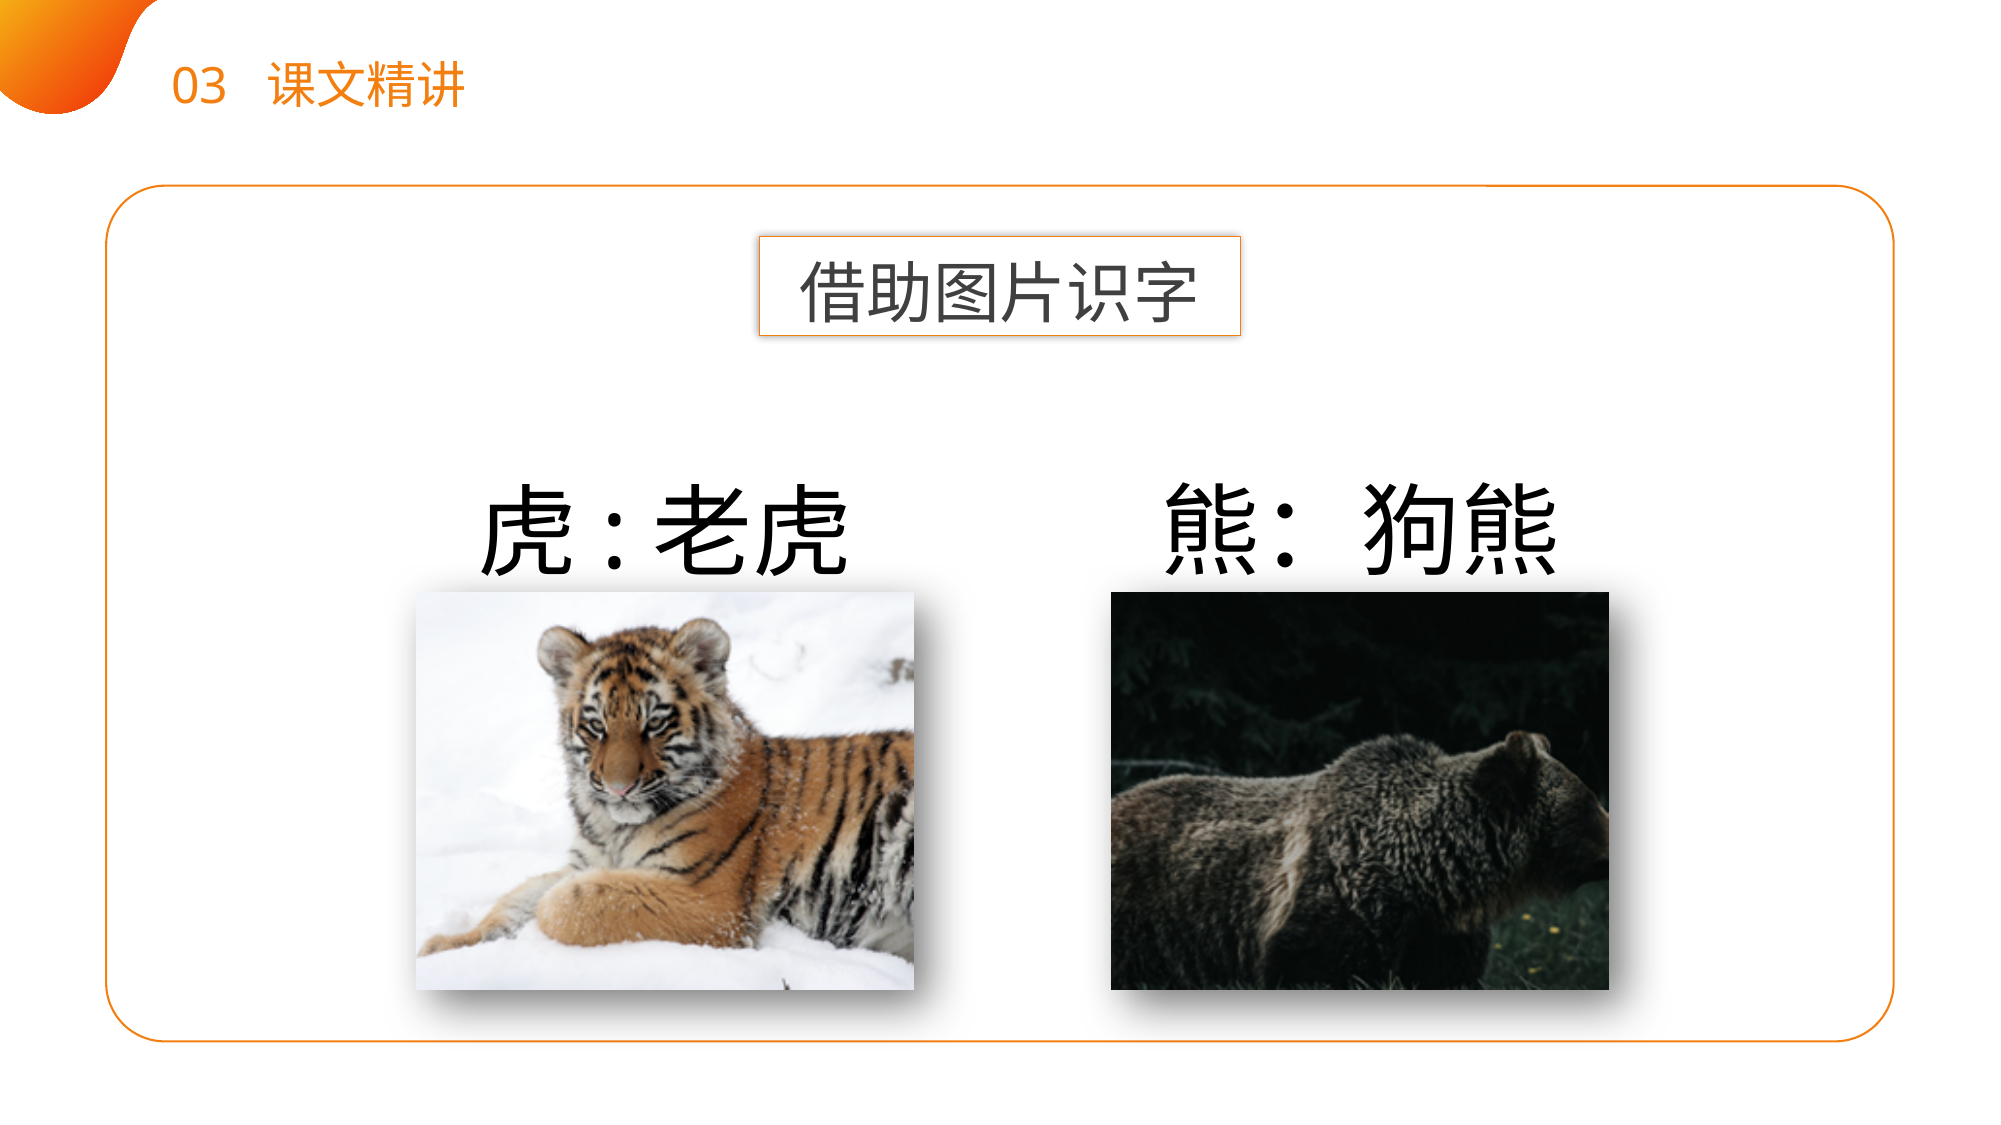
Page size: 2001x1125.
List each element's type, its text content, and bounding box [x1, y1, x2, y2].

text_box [1111, 400, 1609, 990]
list 03 课文精讲 [156, 52, 536, 135]
text_box 借助图片识字 [759, 236, 1241, 336]
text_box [416, 400, 914, 990]
